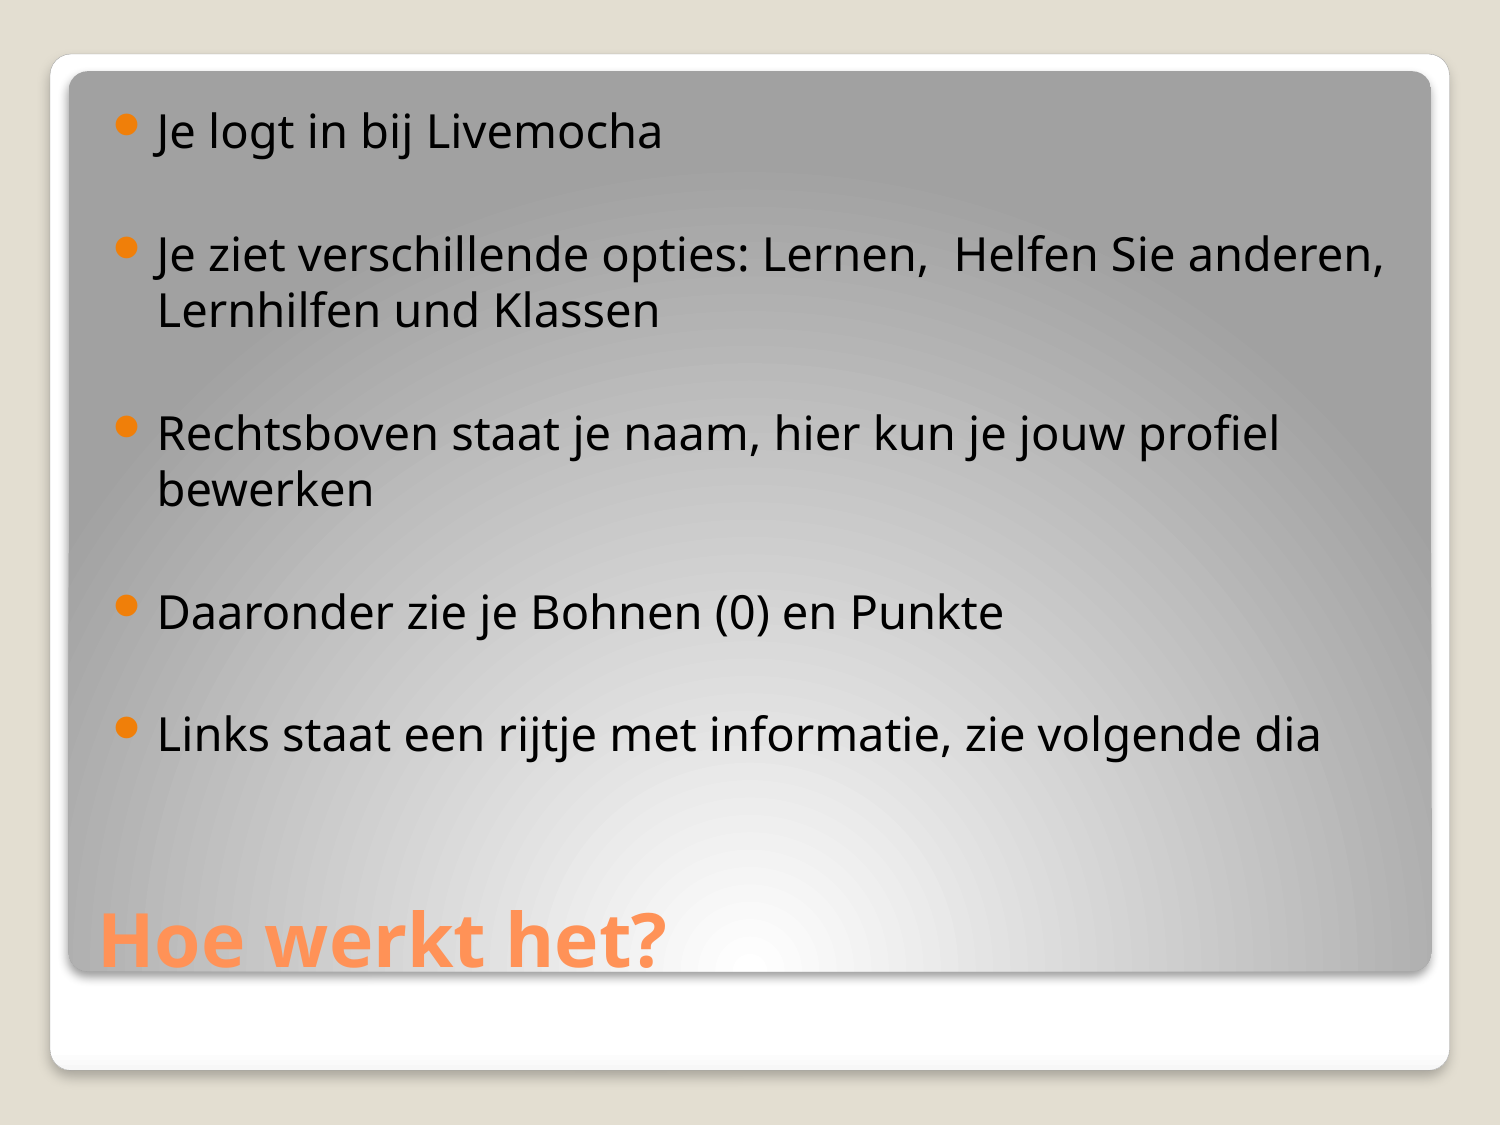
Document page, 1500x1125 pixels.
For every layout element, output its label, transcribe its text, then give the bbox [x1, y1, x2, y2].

list Je logt in bij Livemocha Je ziet verschillende opties: Lernen, Helfen Sie anderen, Lernhilfen und Klassen Rechtsboven staat je naam, hier kun je jouw profiel bewerken Daaronder zie je Bohnen (0) en Punkte Links staat een rijtje met informatie, zie volgende dia [82, 86, 1425, 774]
title Hoe werkt het? [82, 817, 1425, 990]
